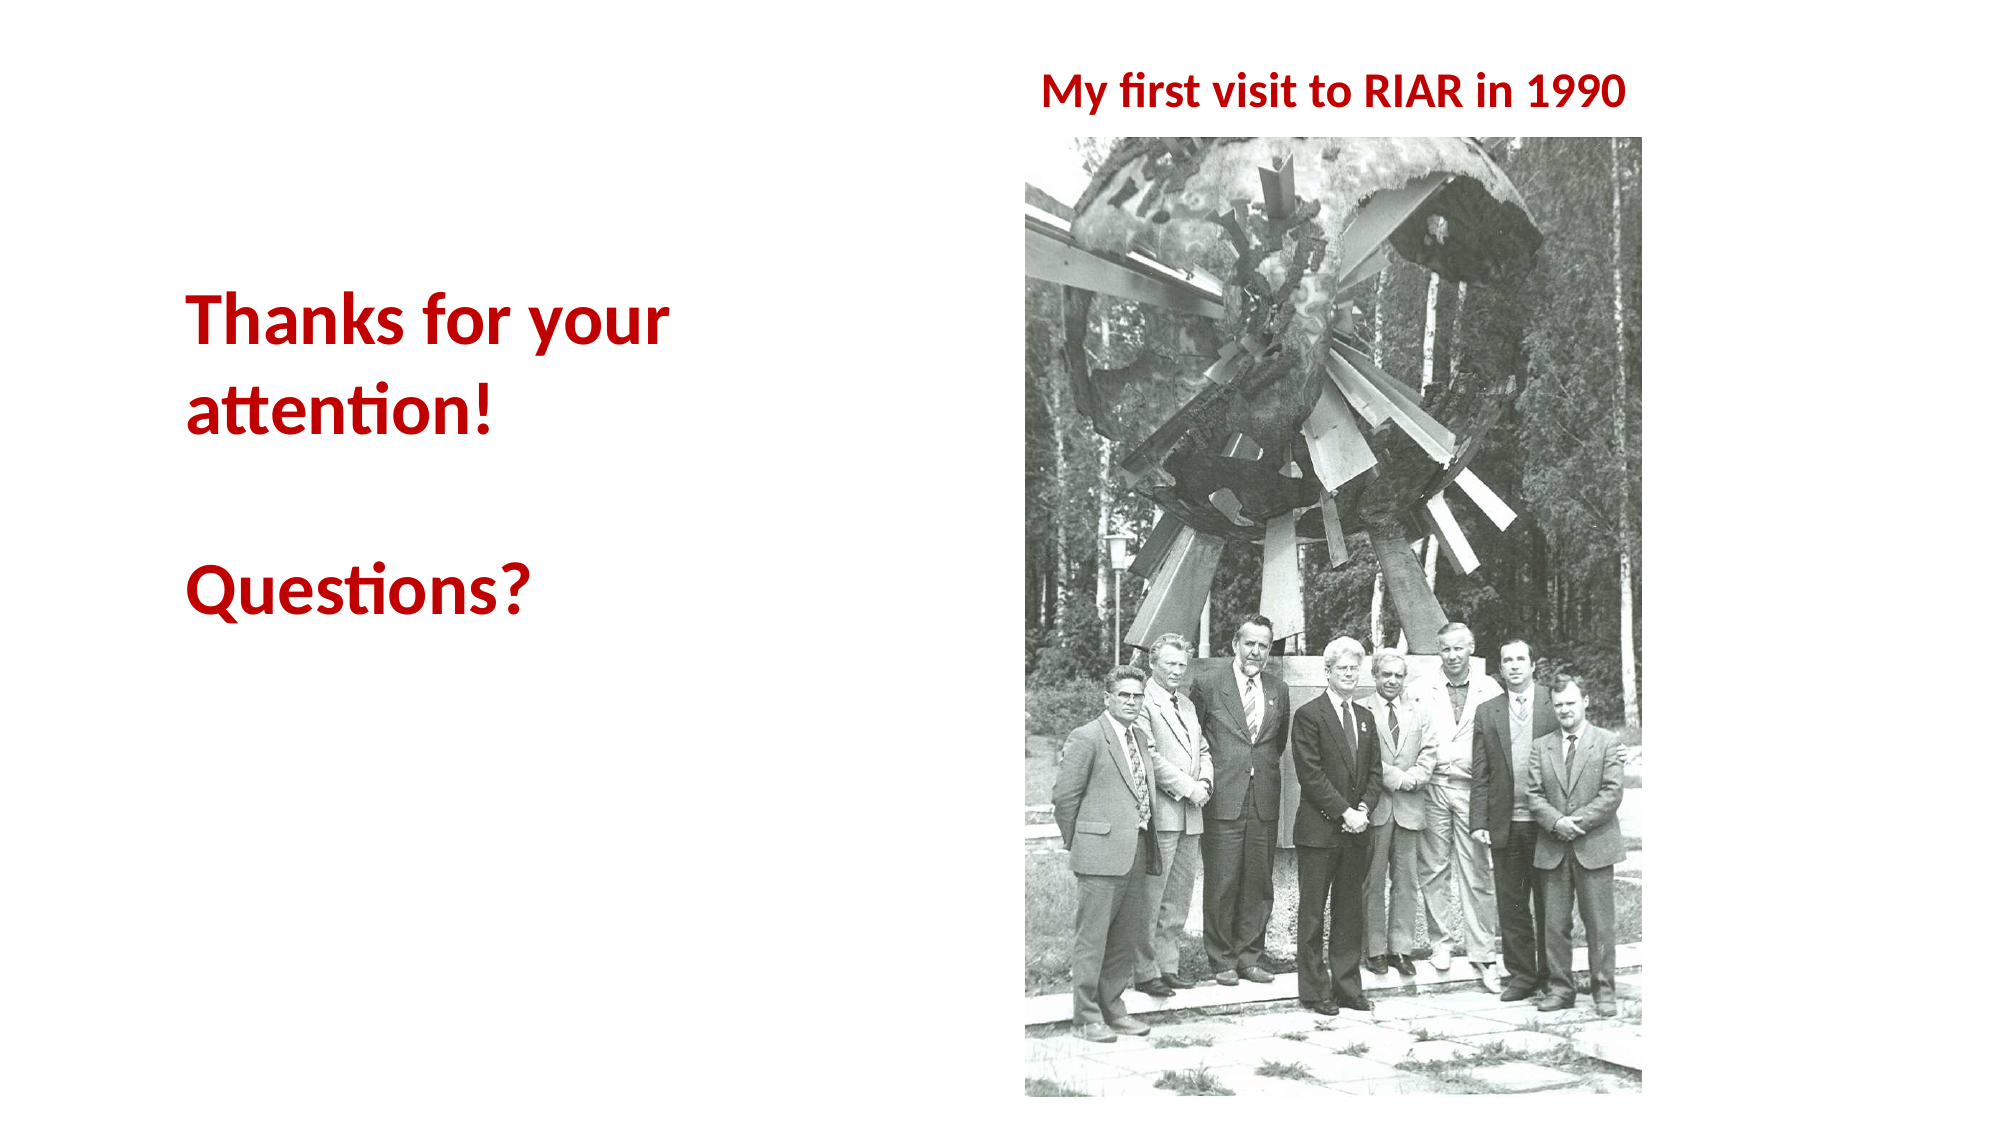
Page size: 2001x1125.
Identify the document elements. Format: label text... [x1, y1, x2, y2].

text_box Thanks for your attention! Questions? [170, 262, 875, 638]
text_box My first visit to RIAR in 1990 [1025, 49, 1660, 125]
picture [1024, 137, 1642, 1101]
